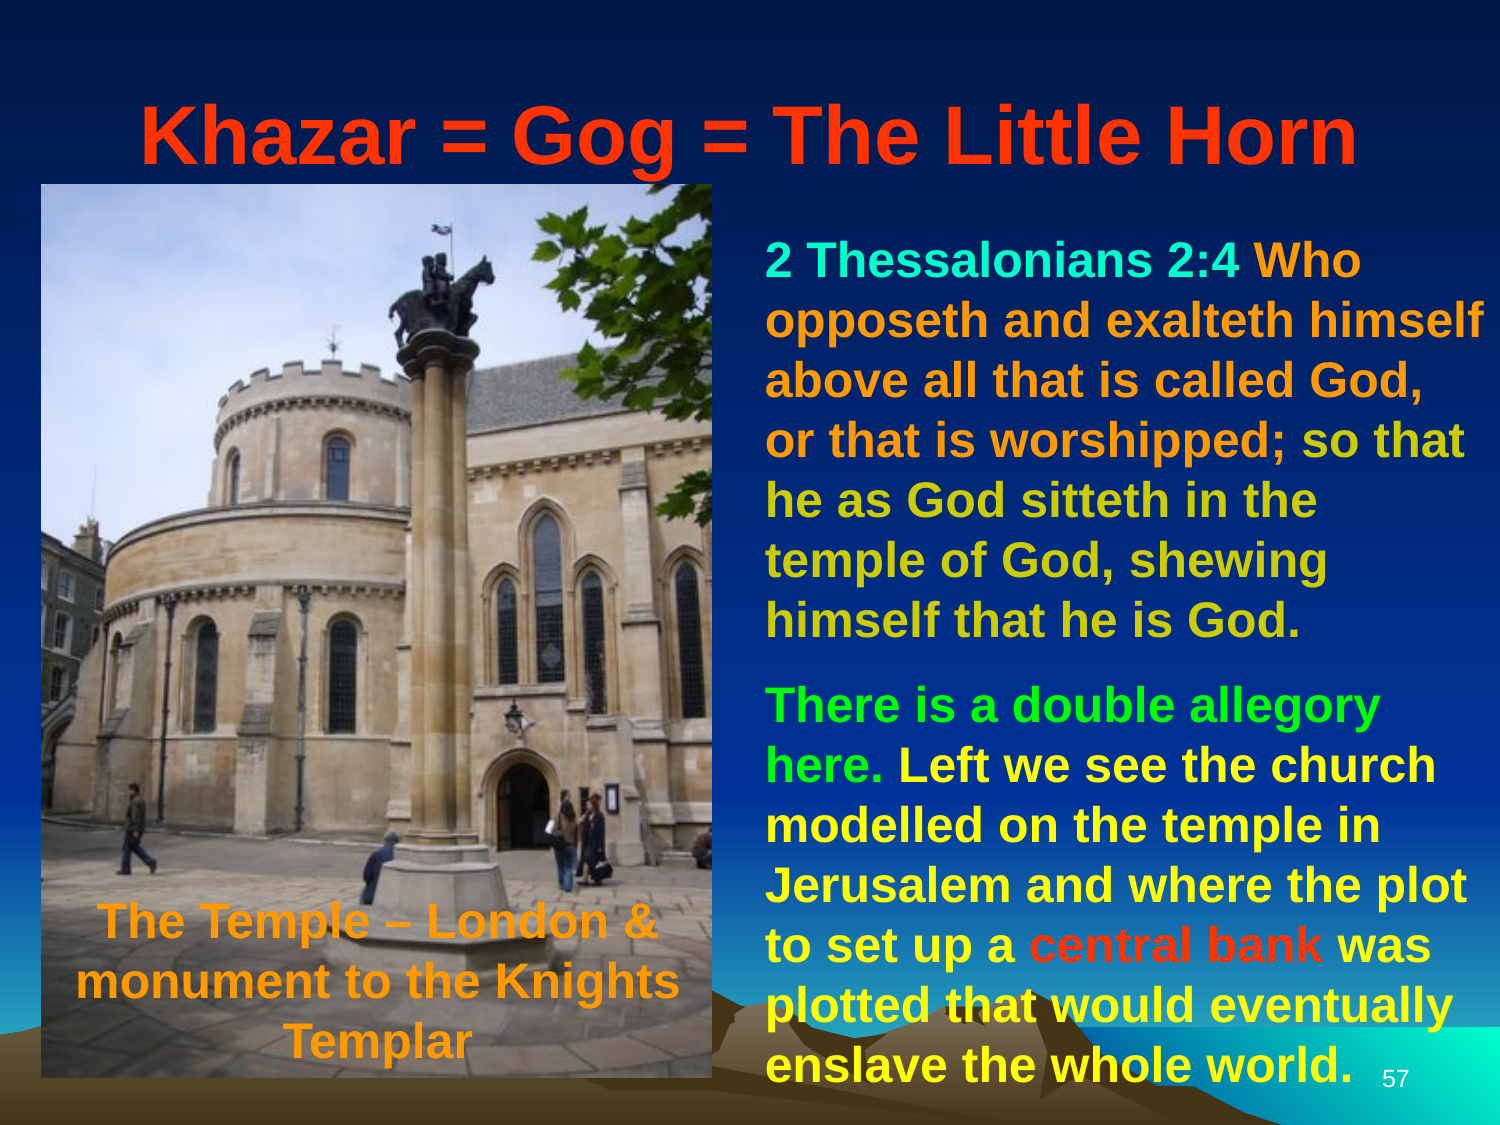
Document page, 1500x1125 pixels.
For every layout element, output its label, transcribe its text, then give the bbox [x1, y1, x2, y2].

title Khazar = Gog = The Little Horn [74, 37, 1426, 226]
text_box 2 Thessalonians 2:4 Who opposeth and exalteth himself above all that is called God, or that is worshipped; so that he as God sitteth in the temple of God, shewing himself that he is God. There is a double allegory here. Left we see the church modelled on the temple in Jerusalem and where the plot to set up a central bank was plotted that would eventually enslave the whole world. [749, 220, 1500, 1100]
picture [40, 184, 712, 1079]
